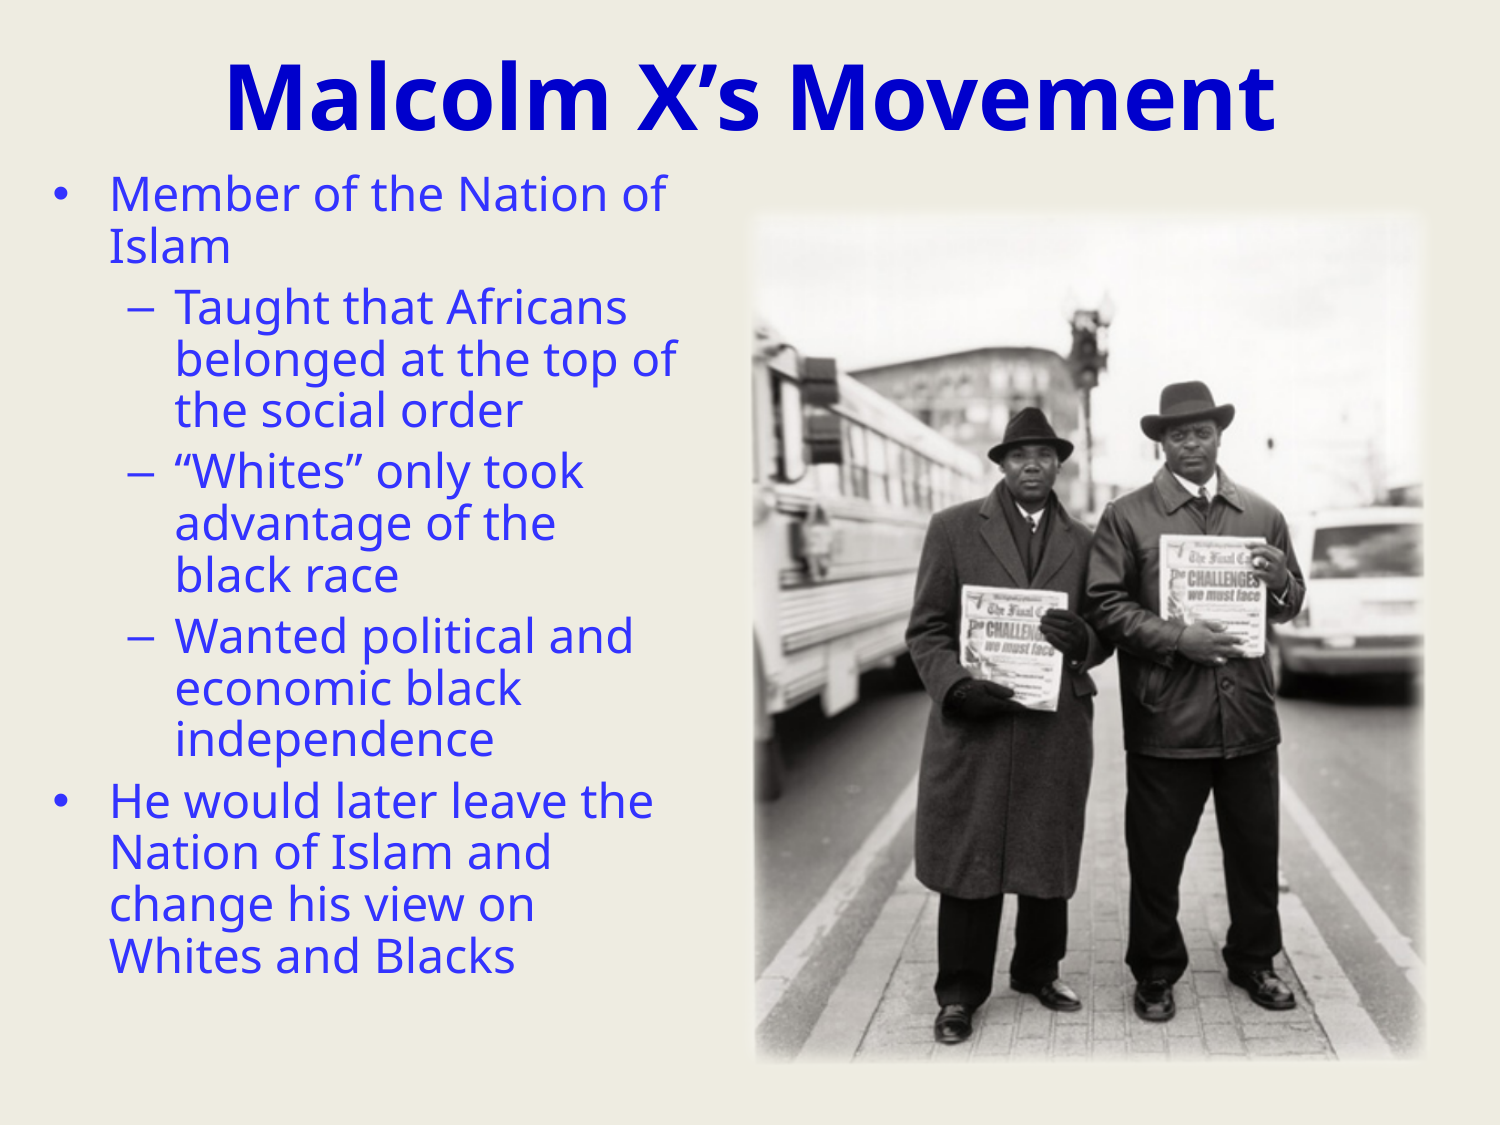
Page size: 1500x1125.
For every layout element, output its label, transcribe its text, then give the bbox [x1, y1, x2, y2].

list Member of the Nation of Islam Taught that Africans belonged at the top of the social order “Whites” only took advantage of the black race Wanted political and economic black independence He would later leave the Nation of Islam and change his view on Whites and Blacks [37, 162, 701, 1051]
title Malcolm X’s Movement [74, 0, 1426, 188]
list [737, 199, 1438, 1076]
